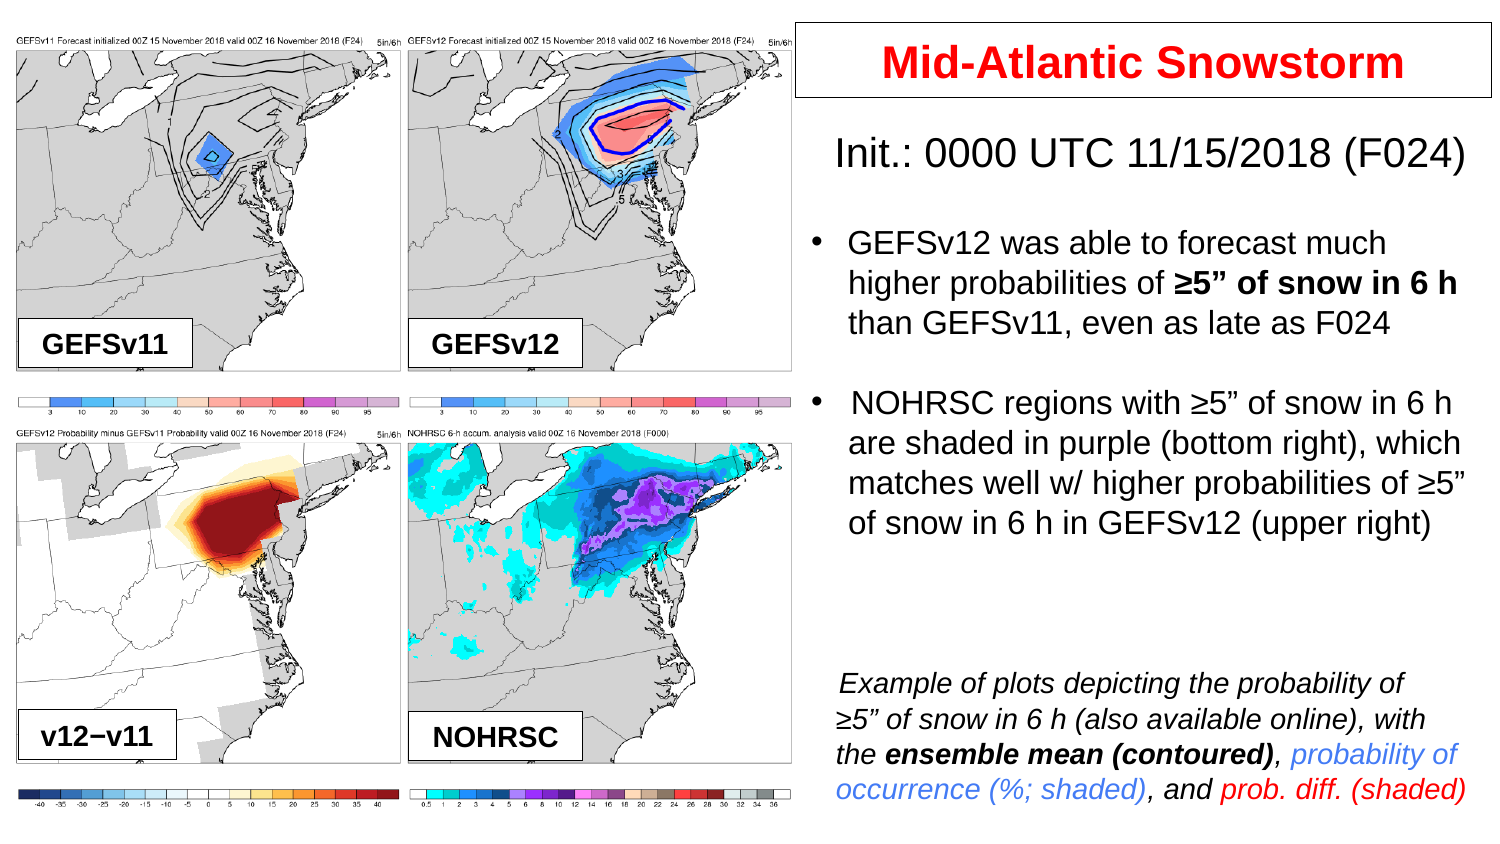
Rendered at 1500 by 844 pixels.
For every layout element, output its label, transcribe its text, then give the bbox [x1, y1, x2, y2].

text_box Init.: 0000 UTC 11/15/2018 (F024) [796, 115, 1500, 186]
text_box Mid-Atlantic Snowstorm [795, 22, 1492, 98]
text_box GEFSv12 was able to forecast much higher probabilities of ≥5” of snow in 6 h than GEFSv11, even as late as F024 NOHRSC regions with ≥5” of snow in 6 h are shaded in purple (bottom right), which matches well w/ higher probabilities of ≥5” of snow in 6 h in GEFSv12 (upper right) Example of plots depicting the probability of ≥5” of snow in 6 h (also available online), with the ensemble mean (contoured), probability of occurrence (%; shaded), and prob. diff. (shaded) [791, 211, 1500, 844]
picture [16, 37, 792, 808]
